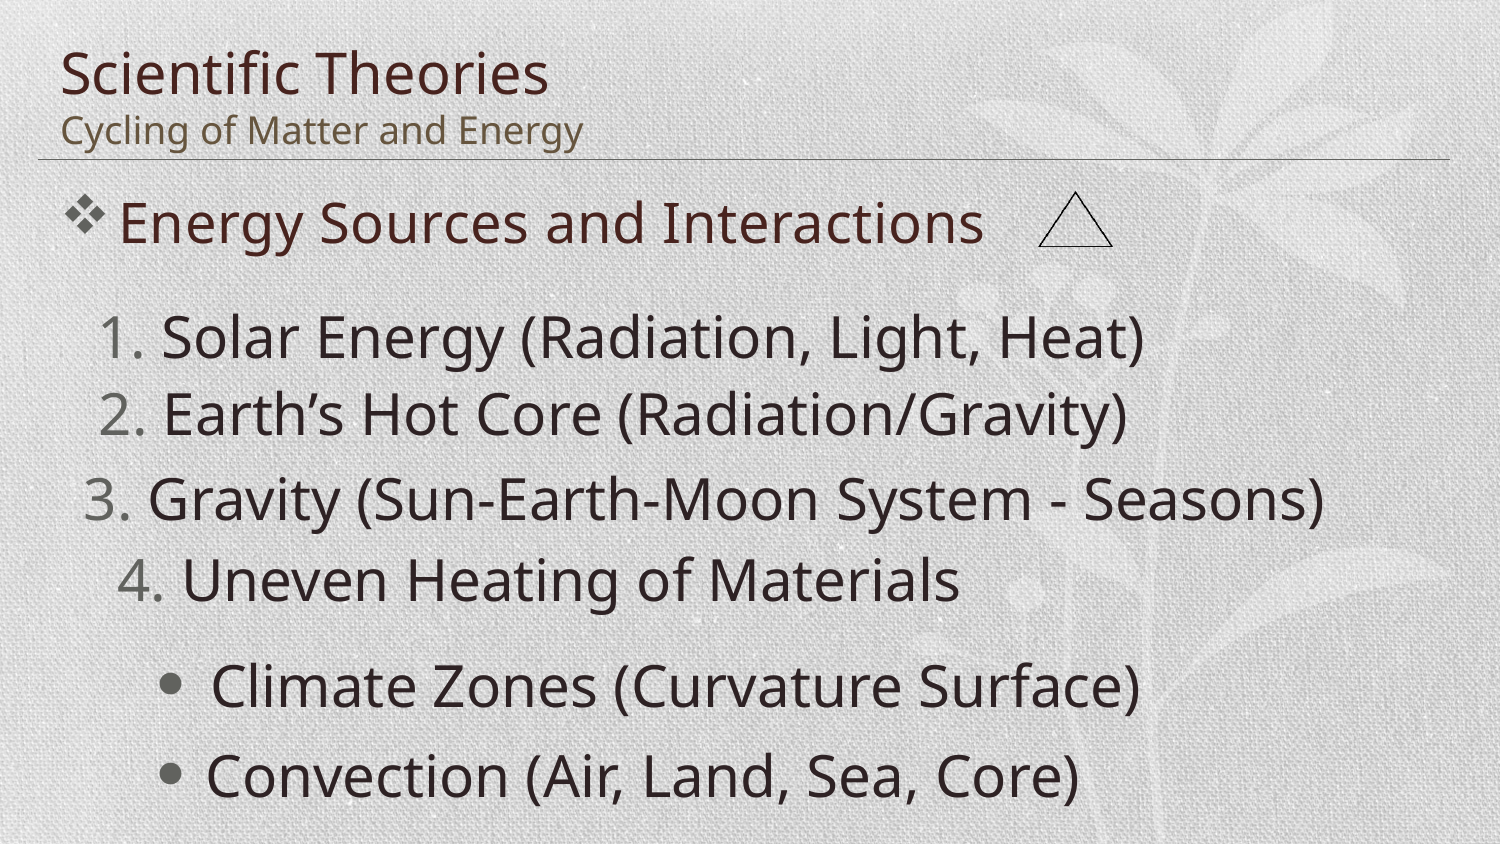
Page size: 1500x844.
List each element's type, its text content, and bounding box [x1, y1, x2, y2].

text_box 2. Earth’s Hot Core (Radiation/Gravity) [84, 369, 1143, 455]
text_box 3. Gravity (Sun-Earth-Moon System - Seasons) [69, 454, 1341, 540]
title Scientific Theories Cycling of Matter and Energy [45, 28, 1455, 160]
list Energy Sources and Interactions [45, 180, 1455, 263]
text_box 1. Solar Energy (Radiation, Light, Heat) [82, 293, 1160, 378]
text_box 4. Uneven Heating of Materials [102, 535, 977, 621]
picture [1037, 190, 1113, 248]
text_box ∙ Climate Zones (Curvature Surface) ∙ Convection (Air, Land, Sea, Core) [132, 624, 1156, 820]
